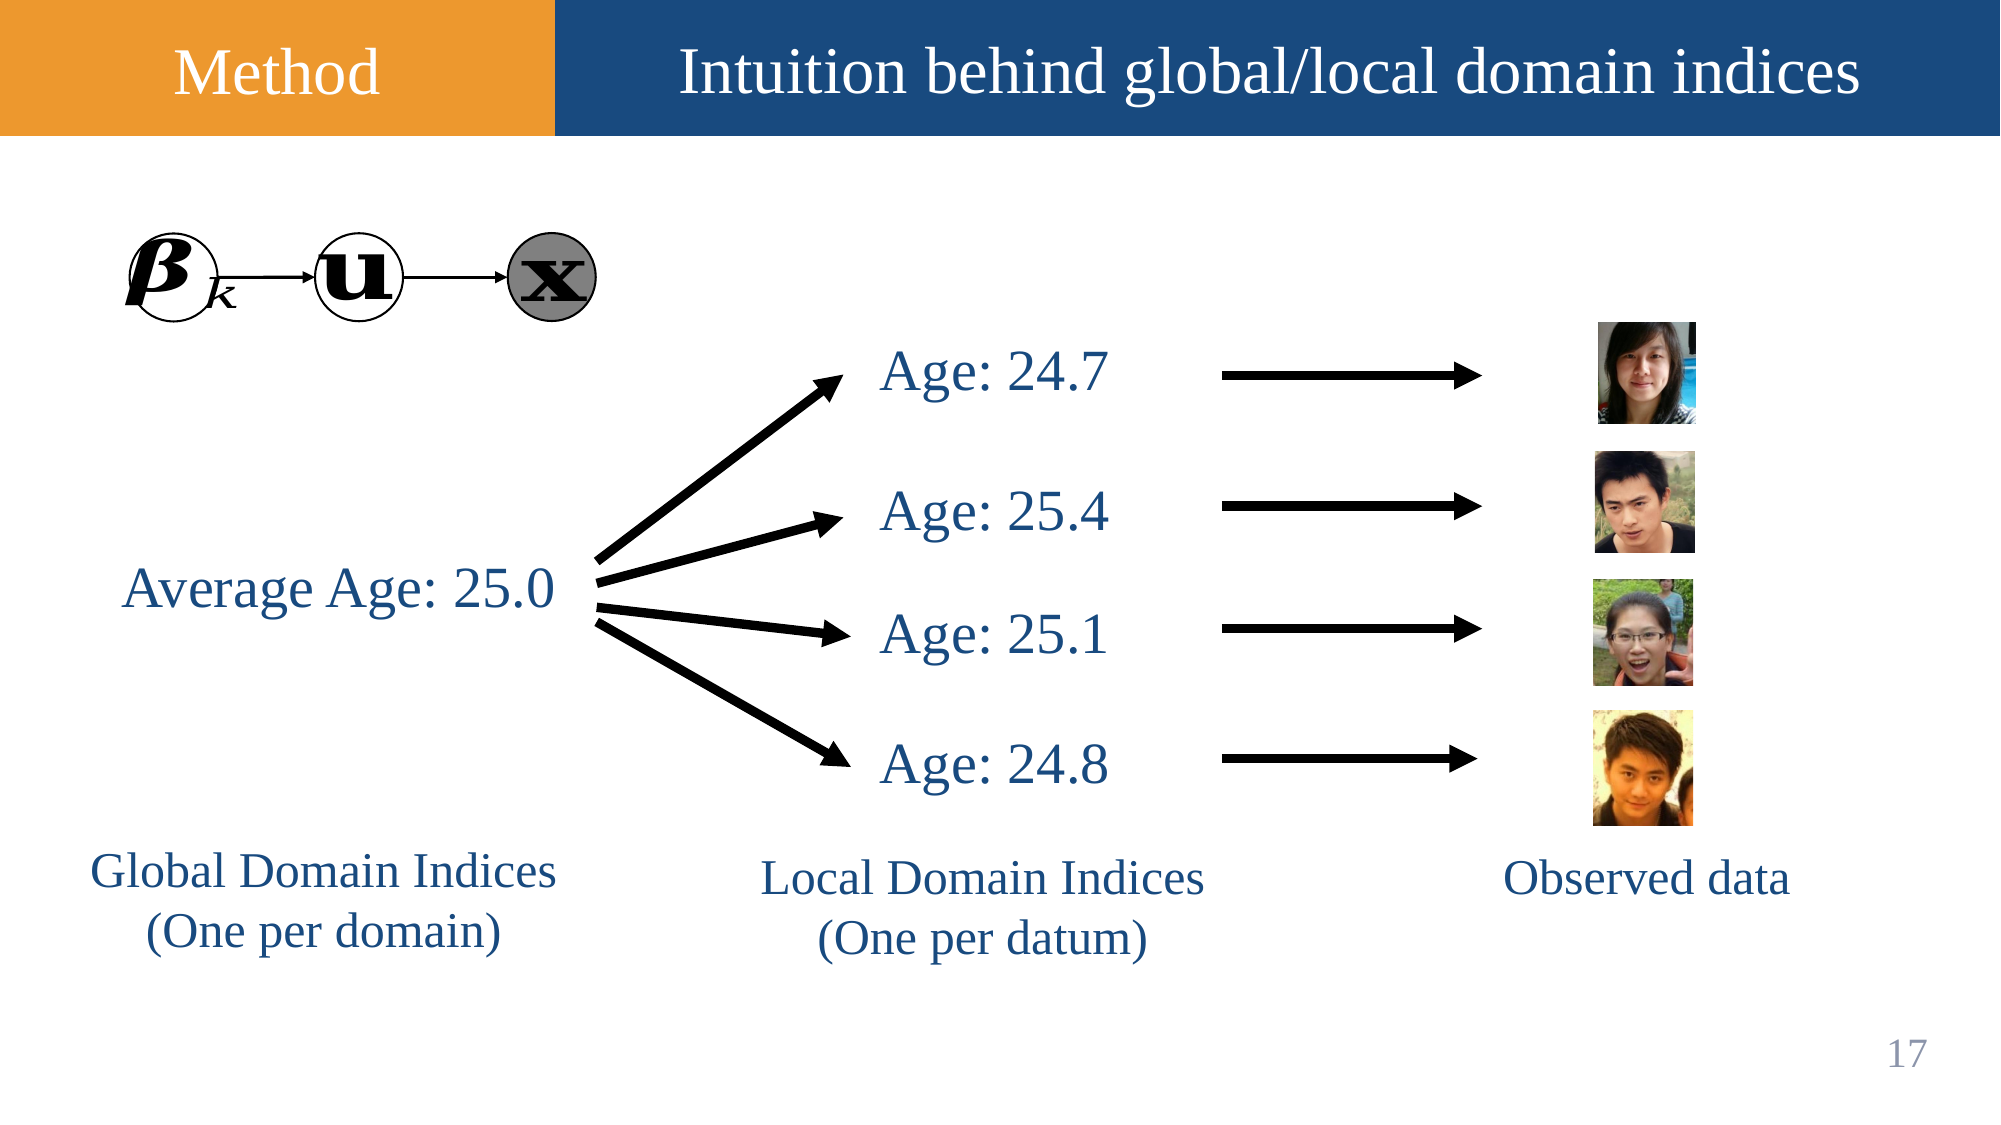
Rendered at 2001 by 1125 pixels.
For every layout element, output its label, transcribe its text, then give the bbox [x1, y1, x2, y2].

text_box Intuition behind global/local domain indices [596, 19, 1947, 115]
picture [1598, 321, 1696, 424]
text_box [596, 374, 844, 562]
text_box Global Domain Indices (One per domain) [68, 830, 580, 965]
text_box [596, 562, 844, 584]
text_box Method [0, 0, 555, 136]
picture [1594, 451, 1695, 553]
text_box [596, 607, 851, 637]
picture [1593, 579, 1694, 686]
text_box Average Age: 25.0 [79, 541, 597, 627]
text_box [596, 637, 851, 767]
picture [1593, 710, 1694, 826]
text_box Age: 24.7 [813, 324, 1177, 410]
text_box [555, 0, 2000, 136]
text_box Age: 24.8 [813, 717, 1177, 803]
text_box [122, 231, 239, 322]
text_box Age: 25.4 [844, 464, 1177, 550]
text_box Age: 25.1 [813, 587, 1177, 673]
text_box Observed data [1420, 836, 1874, 912]
text_box Local Domain Indices (One per datum) [743, 836, 1222, 972]
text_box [507, 232, 596, 322]
slide_number 16 [1493, 1021, 1943, 1082]
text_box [314, 223, 404, 322]
